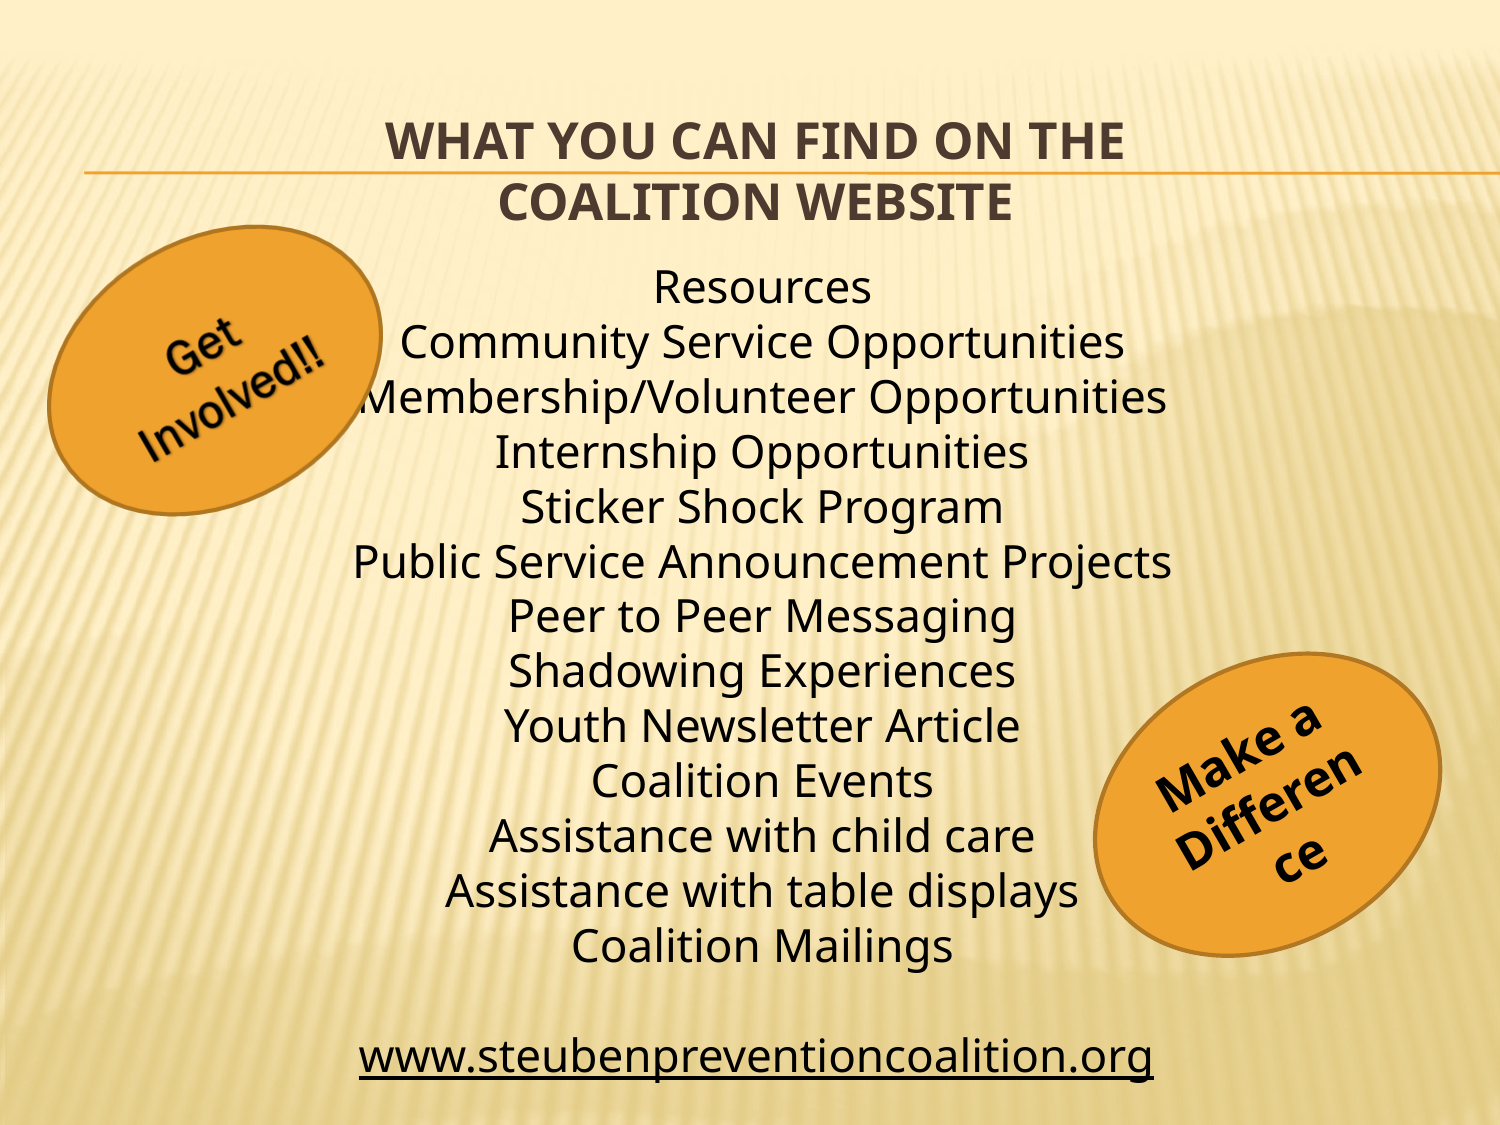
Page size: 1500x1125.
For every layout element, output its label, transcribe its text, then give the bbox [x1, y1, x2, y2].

title What you can find on the Coalition Website [50, 99, 1475, 300]
text_box Make a Difference [1092, 651, 1443, 958]
text_box Resources Community Service Opportunities Membership/Volunteer Opportunities Internship Opportunities Sticker Shock Program Public Service Announcement Projects Peer to Peer Messaging Shadowing Experiences Youth Newsletter Article Coalition Events Assistance with child care Assistance with table displays Coalition Mailings www.steubenpreventioncoalition.org [174, 249, 1350, 1097]
picture [46, 224, 384, 521]
